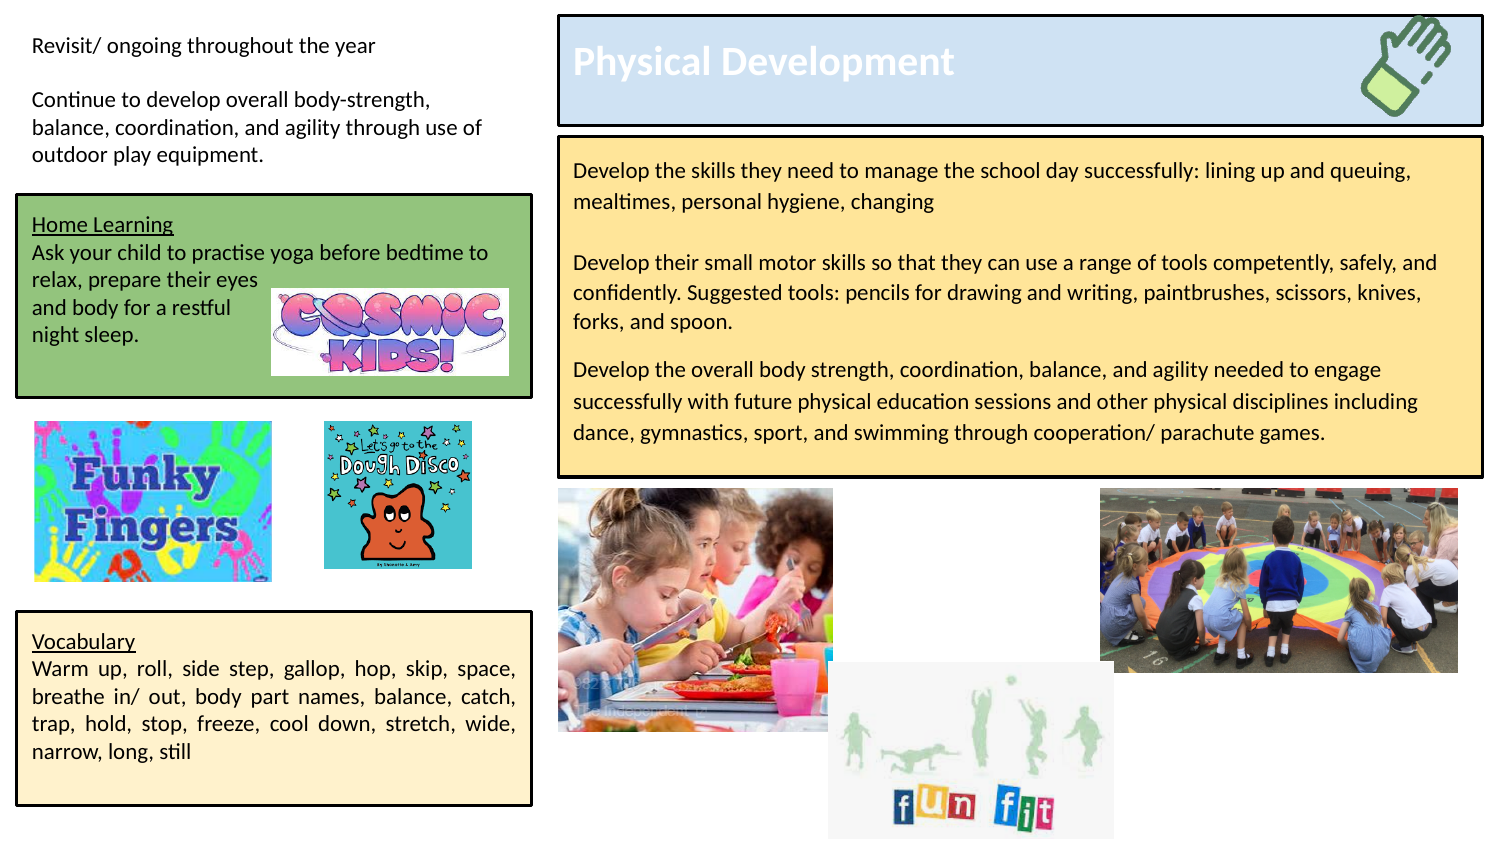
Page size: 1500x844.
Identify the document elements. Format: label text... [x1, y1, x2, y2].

picture [1331, 0, 1476, 133]
picture [557, 487, 1458, 839]
picture [33, 421, 272, 582]
picture [271, 288, 510, 377]
text_box Home Learning Ask your child to practise yoga before bedtime to relax, prepare their eyes and body for a restful night sleep. [16, 194, 532, 398]
text_box Revisit/ ongoing throughout the year Continue to develop overall body-strength, balance, coordination, and agility through use of outdoor play equipment. [16, 15, 509, 183]
text_box Develop the skills they need to manage the school day successfully: lining up and queuing, mealtimes, personal hygiene, changing Develop their small motor skills so that they can use a range of tools competently, safely, and confidently. Suggested tools: pencils for drawing and writing, paintbrushes, scissors, knives, forks, and spoon. Develop the overall body strength, coordination, balance, and agility needed to engage successfully with future physical education sessions and other physical disciplines including dance, gymnastics, sport, and swimming through cooperation/ parachute games. [558, 136, 1483, 478]
text_box Vocabulary Warm up, roll, side step, gallop, hop, skip, space, breathe in/ out, body part names, balance, catch, trap, hold, stop, freeze, cool down, stretch, wide, narrow, long, still [16, 611, 532, 806]
picture [324, 421, 472, 569]
text_box Physical Development [558, 15, 1401, 126]
text_box Physical Development [1419, 15, 1483, 126]
